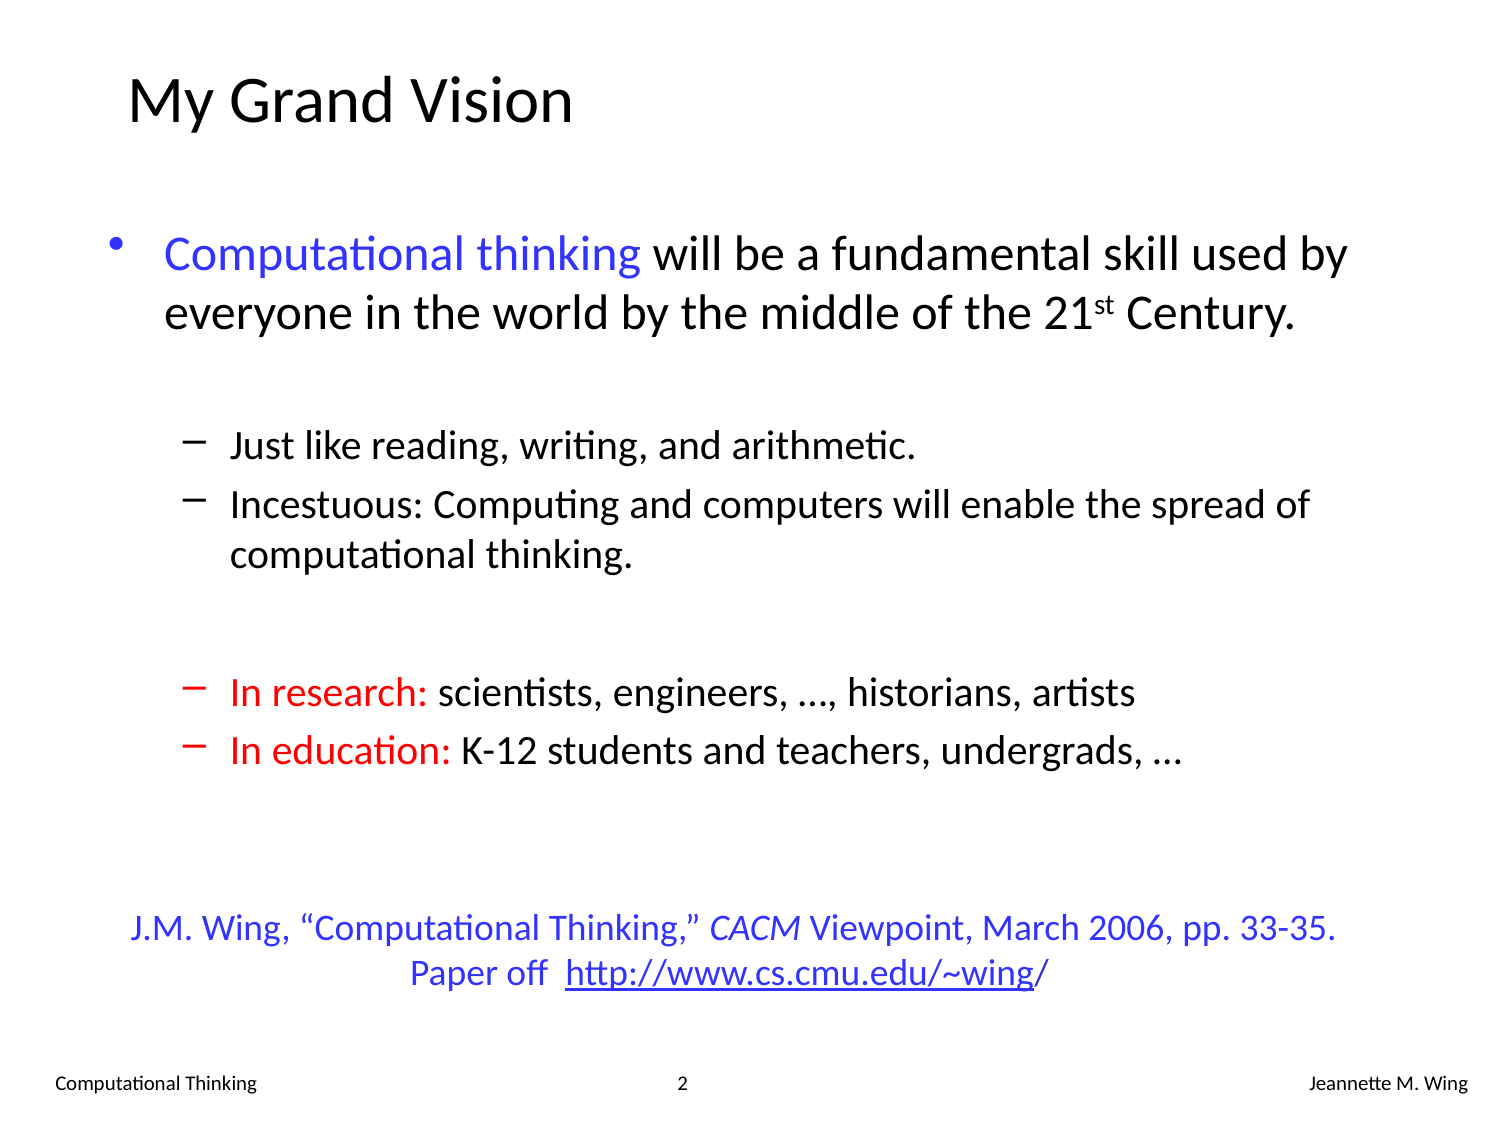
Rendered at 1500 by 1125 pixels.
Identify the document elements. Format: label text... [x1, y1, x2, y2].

slide_number 2 [526, 1062, 840, 1113]
list Computational thinking will be a fundamental skill used by everyone in the world by the middle of the 21st Century. Just like reading, writing, and arithmetic. Incestuous: Computing and computers will enable the spread of computational thinking. In research: scientists, engineers, …, historians, artists In education: K-12 students and teachers, undergrads, … [92, 212, 1441, 1026]
footer Jeannette M. Wing [1035, 1062, 1484, 1113]
title My Grand Vision [112, 39, 1388, 153]
text_box J.M. Wing, “Computational Thinking,” CACM Viewpoint, March 2006, pp. 33-35. Paper off http://www.cs.cmu.edu/~wing/ [115, 896, 1352, 1001]
slide_number Computational Thinking [40, 1062, 354, 1113]
